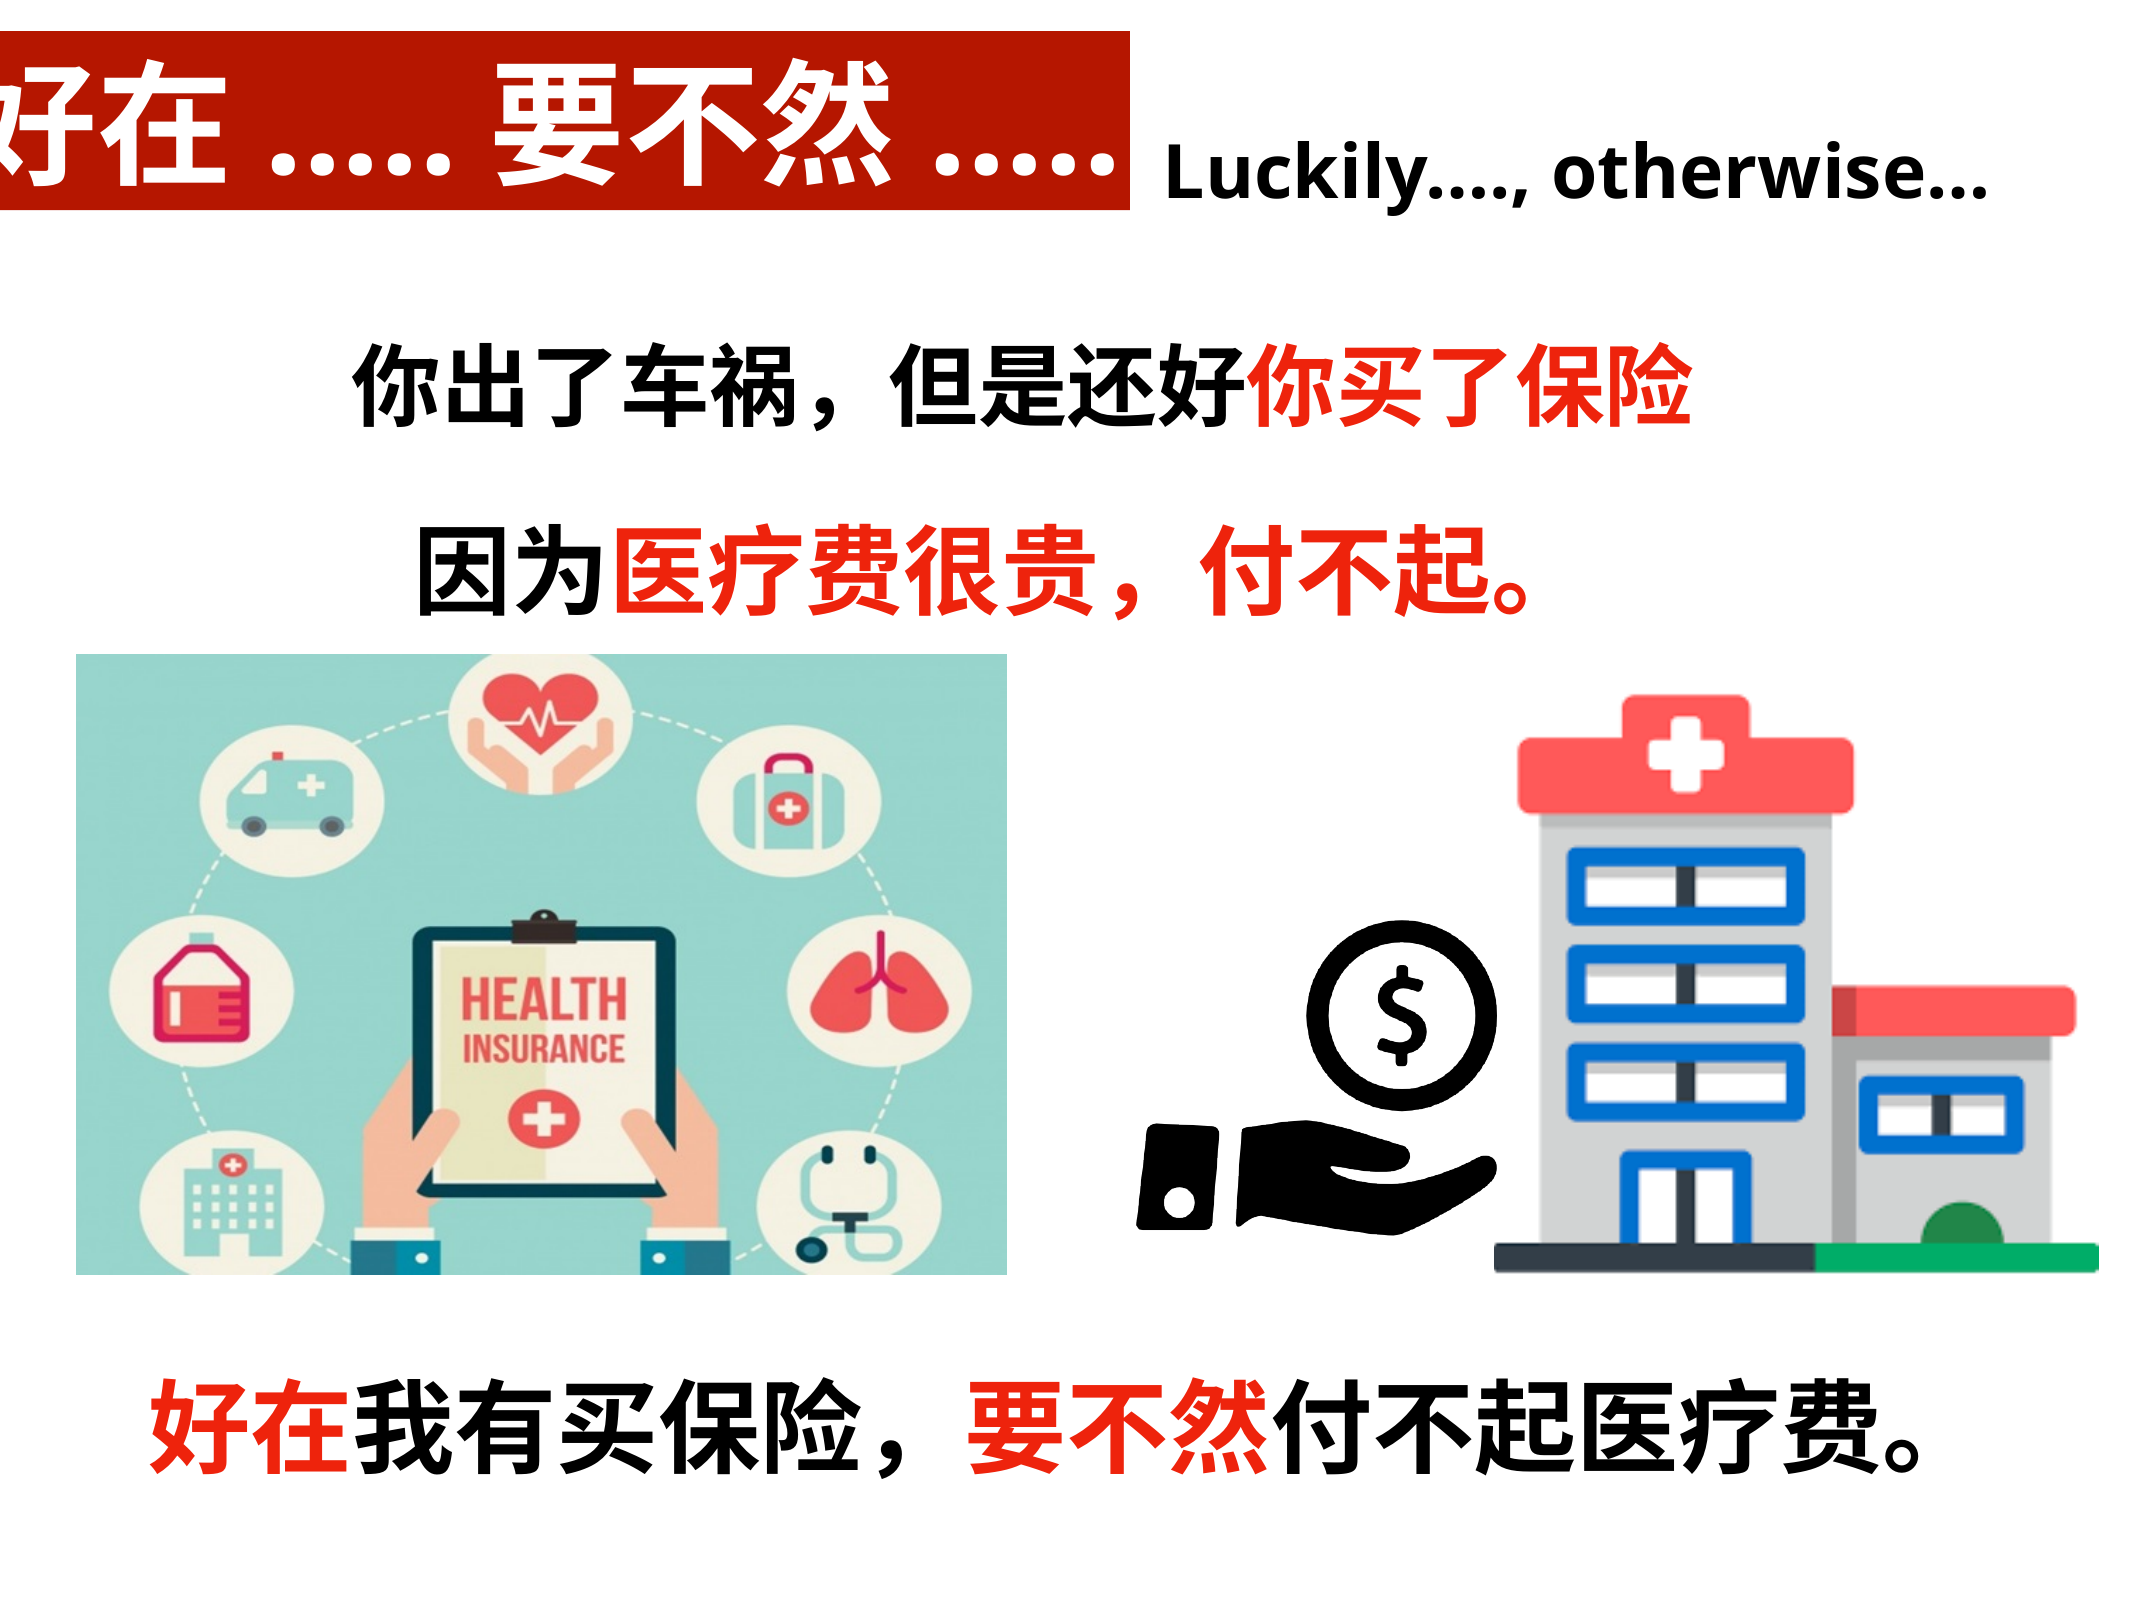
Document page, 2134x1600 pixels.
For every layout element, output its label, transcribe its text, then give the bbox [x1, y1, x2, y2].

text_box Luckily…., otherwise… [1154, 115, 2000, 223]
picture [76, 654, 1007, 1275]
text_box 因为医疗费很贵，付不起。 [405, 501, 1599, 636]
text_box 你出了车祸，但是还好你买了保险 [343, 321, 1703, 446]
picture [1136, 681, 2099, 1287]
text_box 好在我有买保险，要不然付不起医疗费。 [140, 1355, 1993, 1495]
text_box 好在.....要不然..... [0, 31, 1130, 211]
